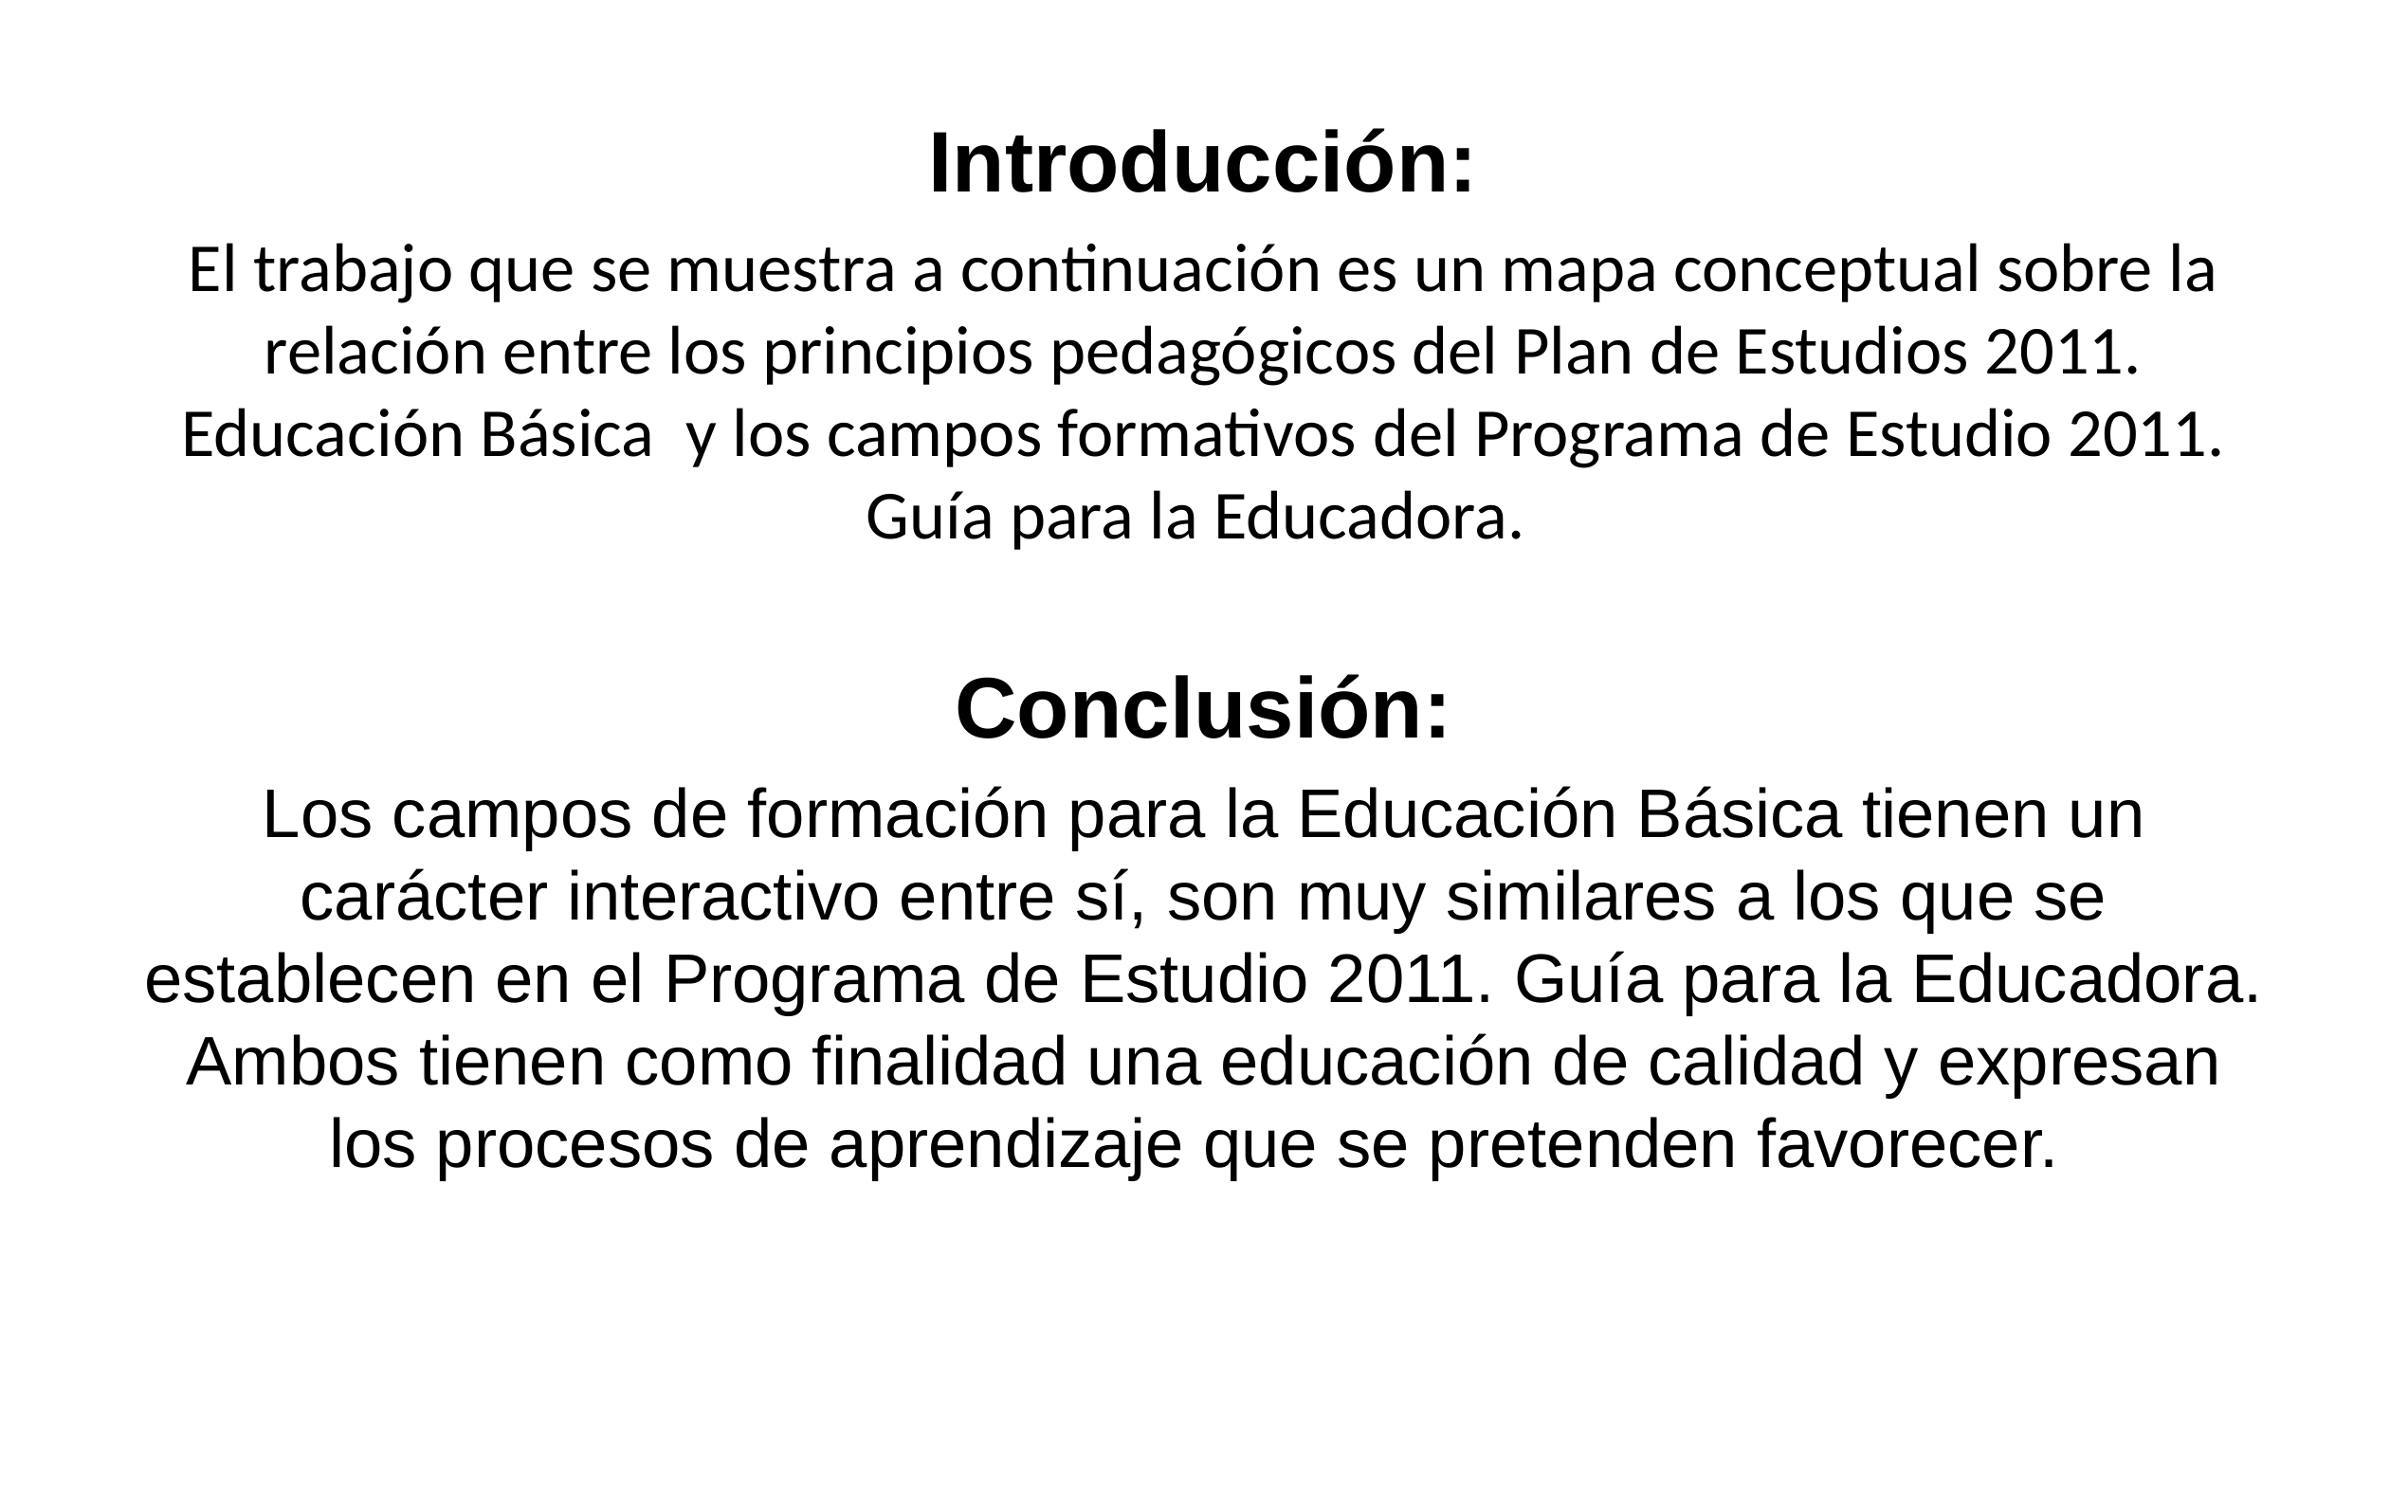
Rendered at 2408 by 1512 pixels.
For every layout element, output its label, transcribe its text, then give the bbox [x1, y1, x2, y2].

list Introducción: El trabajo que se muestra a continuación es un mapa conceptual sobre la relación entre los principios pedagógicos del Plan de Estudios 2011. Educación Básica y los campos formativos del Programa de Estudio 2011. Guía para la Educadora. Conclusión: Los campos de formación para la Educación Básica tienen un carácter interactivo entre sí, son muy similares a los que se establecen en el Programa de Estudio 2011. Guía para la Educadora. Ambos tienen como finalidad una educación de calidad y expresan los procesos de aprendizaje que se pretenden favorecer. [119, 95, 2288, 1351]
